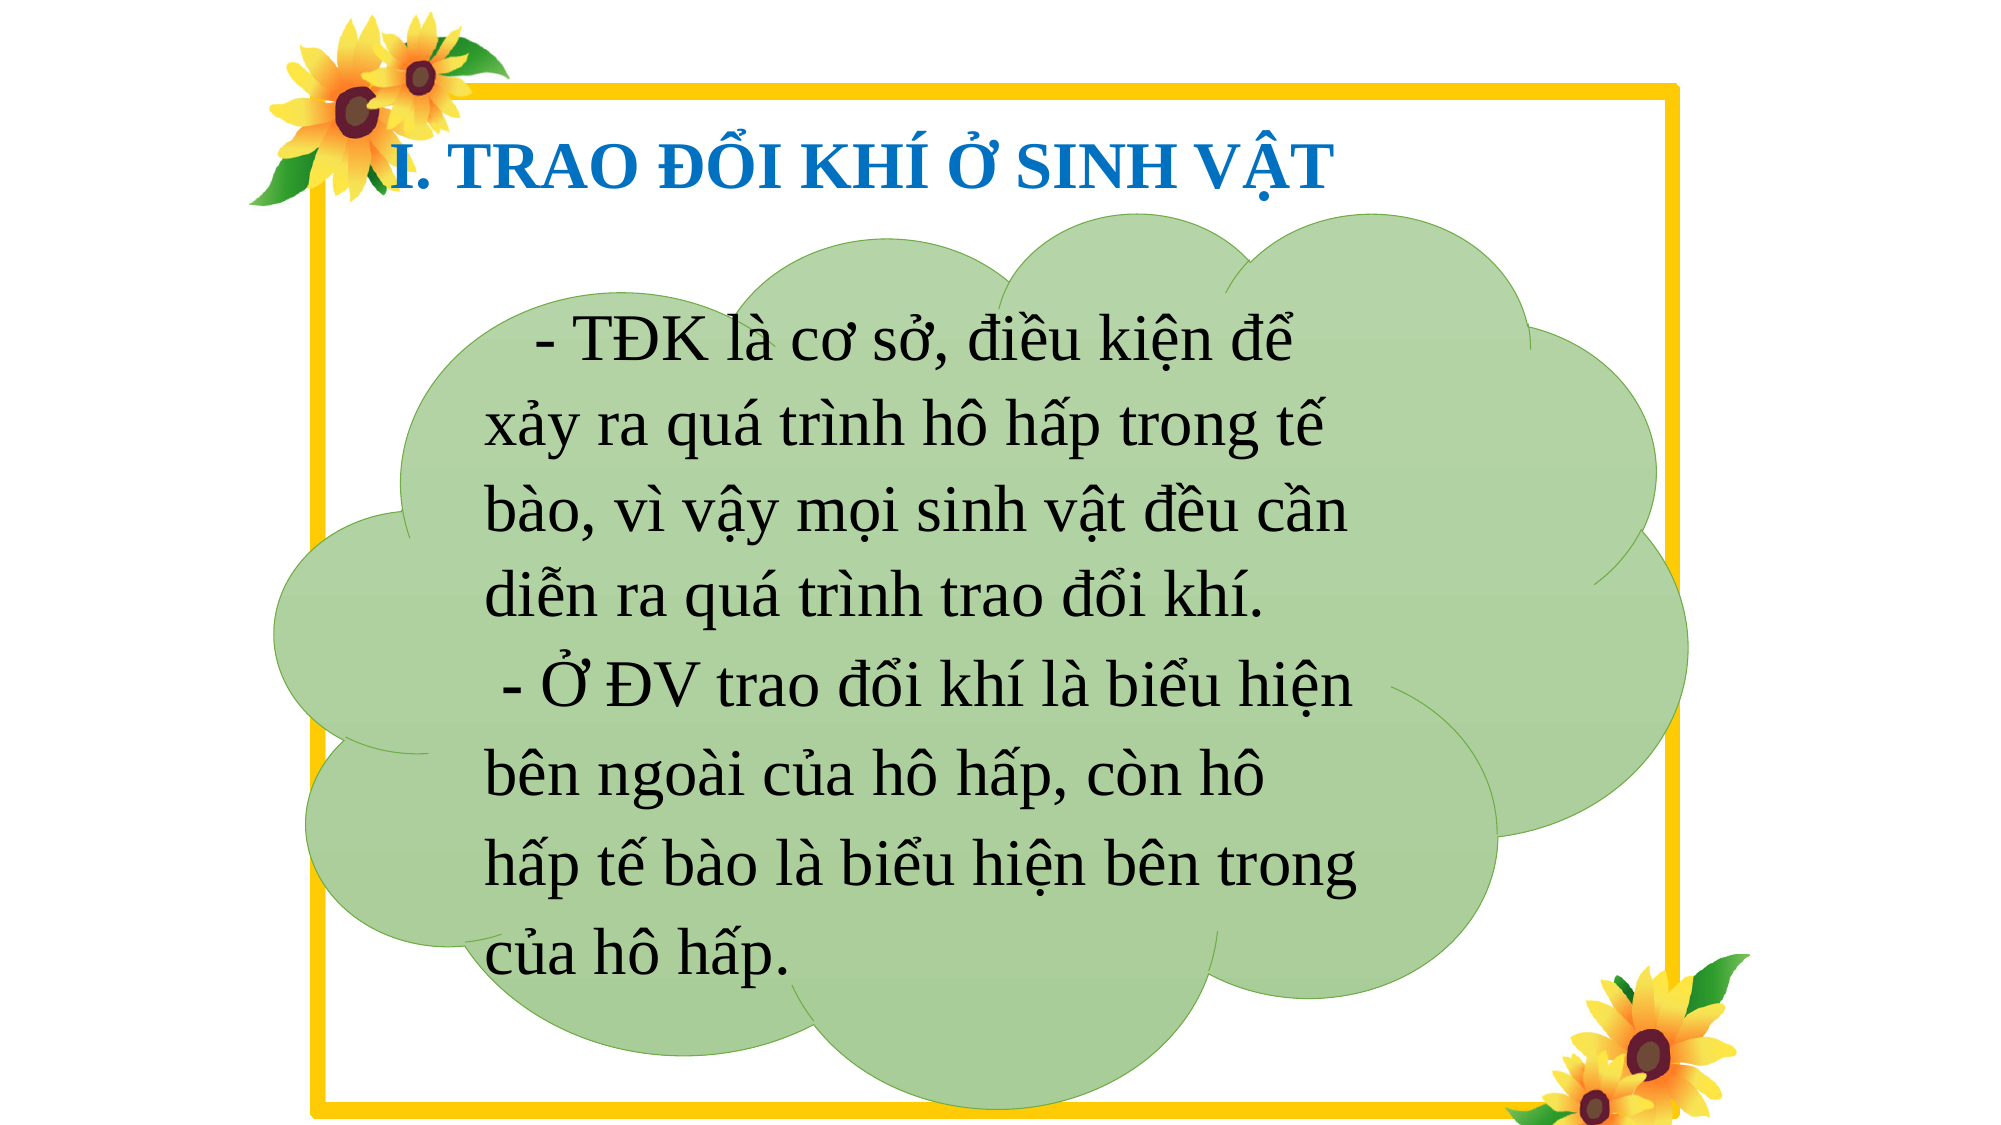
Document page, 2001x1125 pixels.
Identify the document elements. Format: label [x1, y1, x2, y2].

picture [249, 12, 1750, 1125]
